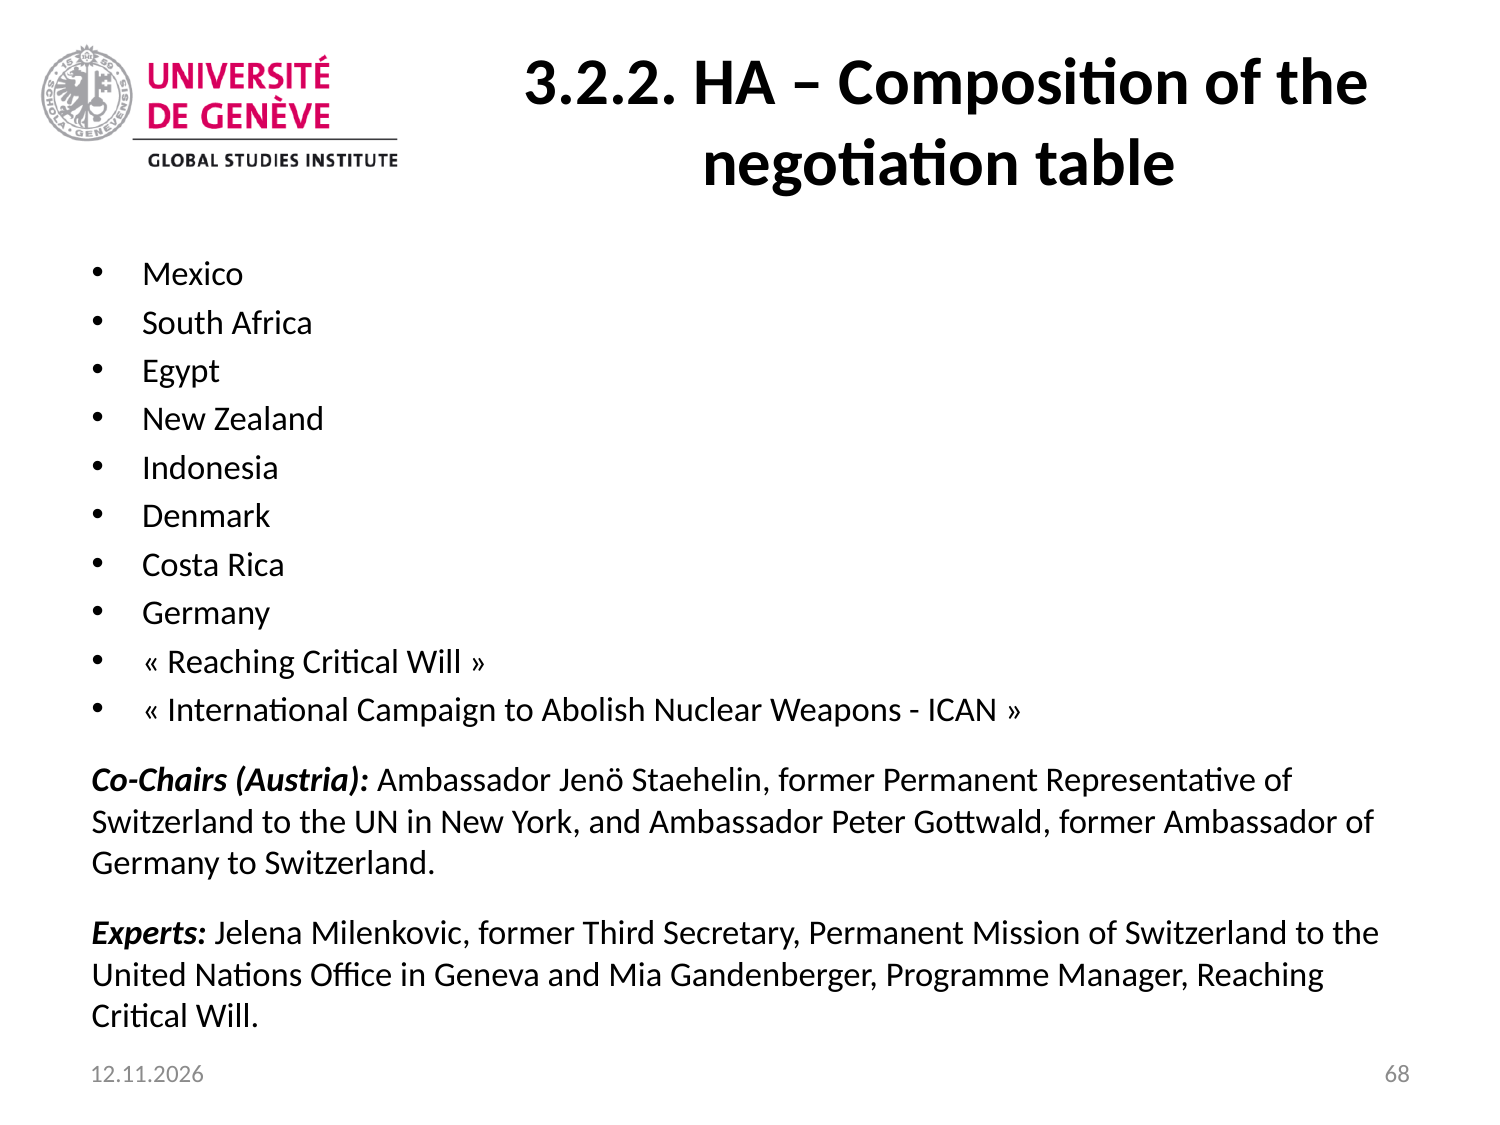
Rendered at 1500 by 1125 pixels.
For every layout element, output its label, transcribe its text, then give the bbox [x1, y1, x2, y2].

slide_number 68 [1074, 1042, 1425, 1103]
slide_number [75, 1042, 425, 1103]
title [75, 45, 1425, 233]
picture [17, 18, 420, 197]
text_box 3.2.2. HA – Composition of the negotiation table [474, 30, 1420, 206]
list Mexico South Africa Egypt New Zealand Indonesia Denmark Costa Rica Germany « Reaching Critical Will » « International Campaign to Abolish Nuclear Weapons - ICAN » Co-Chairs (Austria): Ambassador Jenö Staehelin, former Permanent Representative of Switzerland to the UN in New York, and Ambassador Peter Gottwald, former Ambassador of Germany to Switzerland. Experts: Jelena Milenkovic, former Third Secretary, Permanent Mission of Switzerland to the United Nations Office in Geneva and Mia Gandenberger, Programme Manager, Reaching Critical Will. [76, 243, 1441, 1047]
